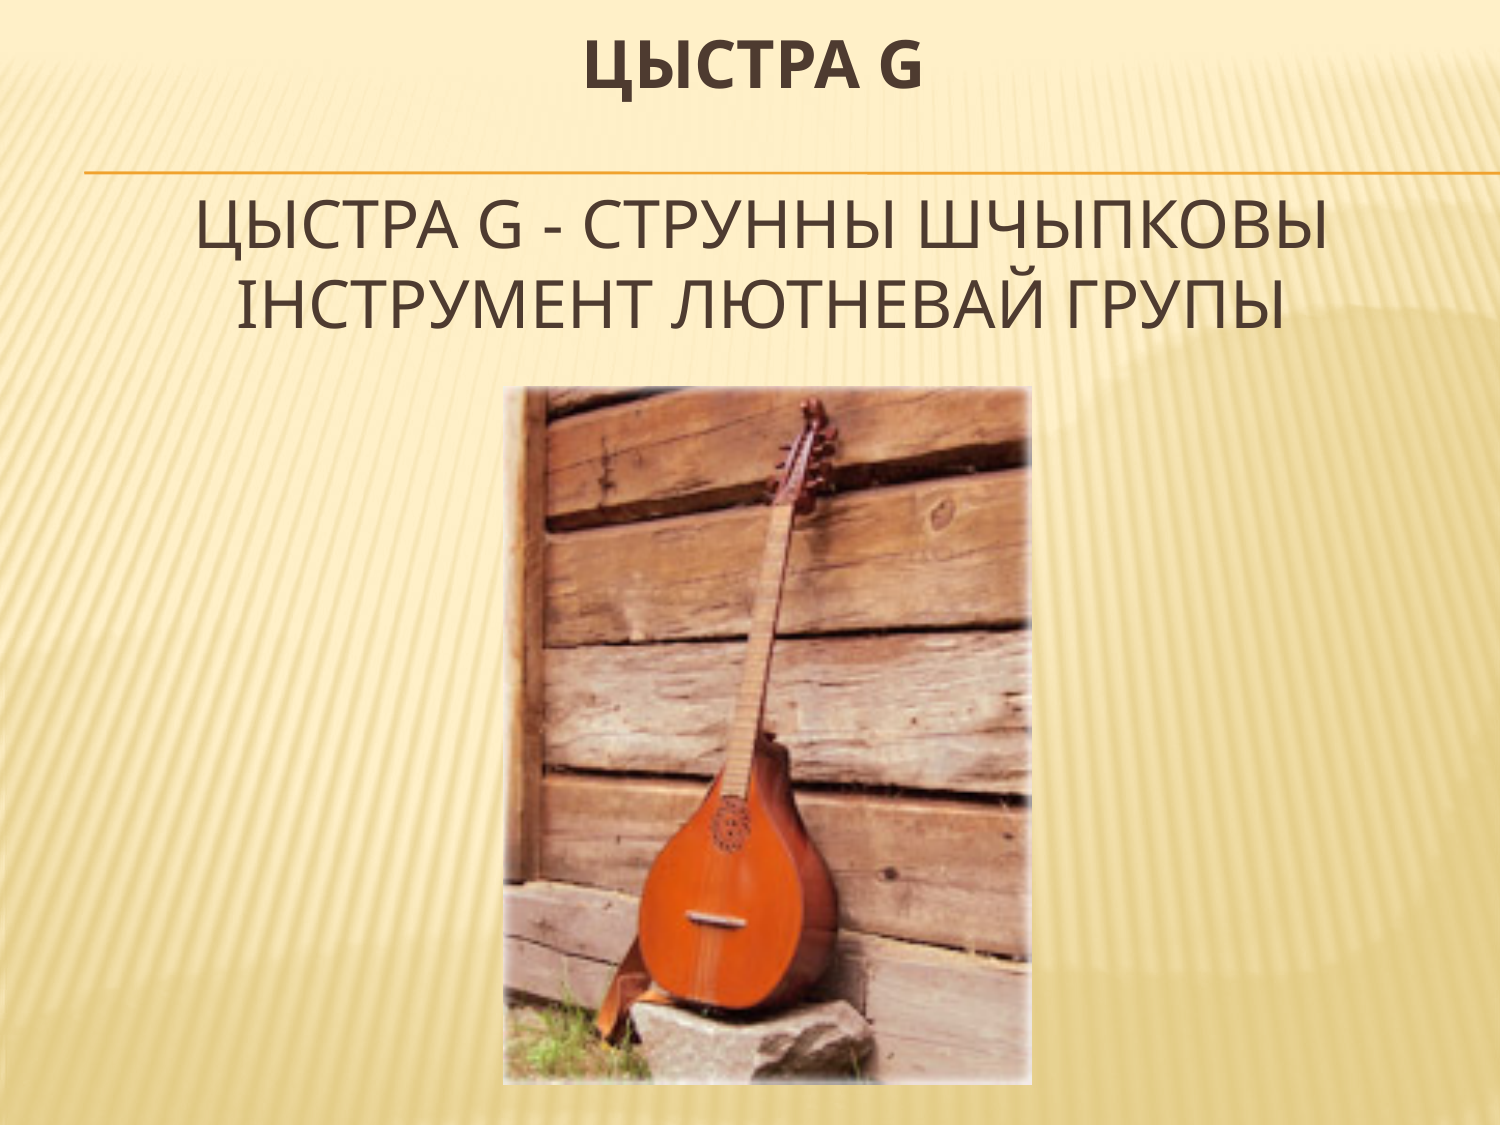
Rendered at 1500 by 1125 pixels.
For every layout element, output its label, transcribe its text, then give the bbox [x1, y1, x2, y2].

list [503, 386, 1032, 1085]
title Цыстра G Цыстра G - струнны шчыпковы інструмент лютневай групы [50, 0, 1475, 364]
